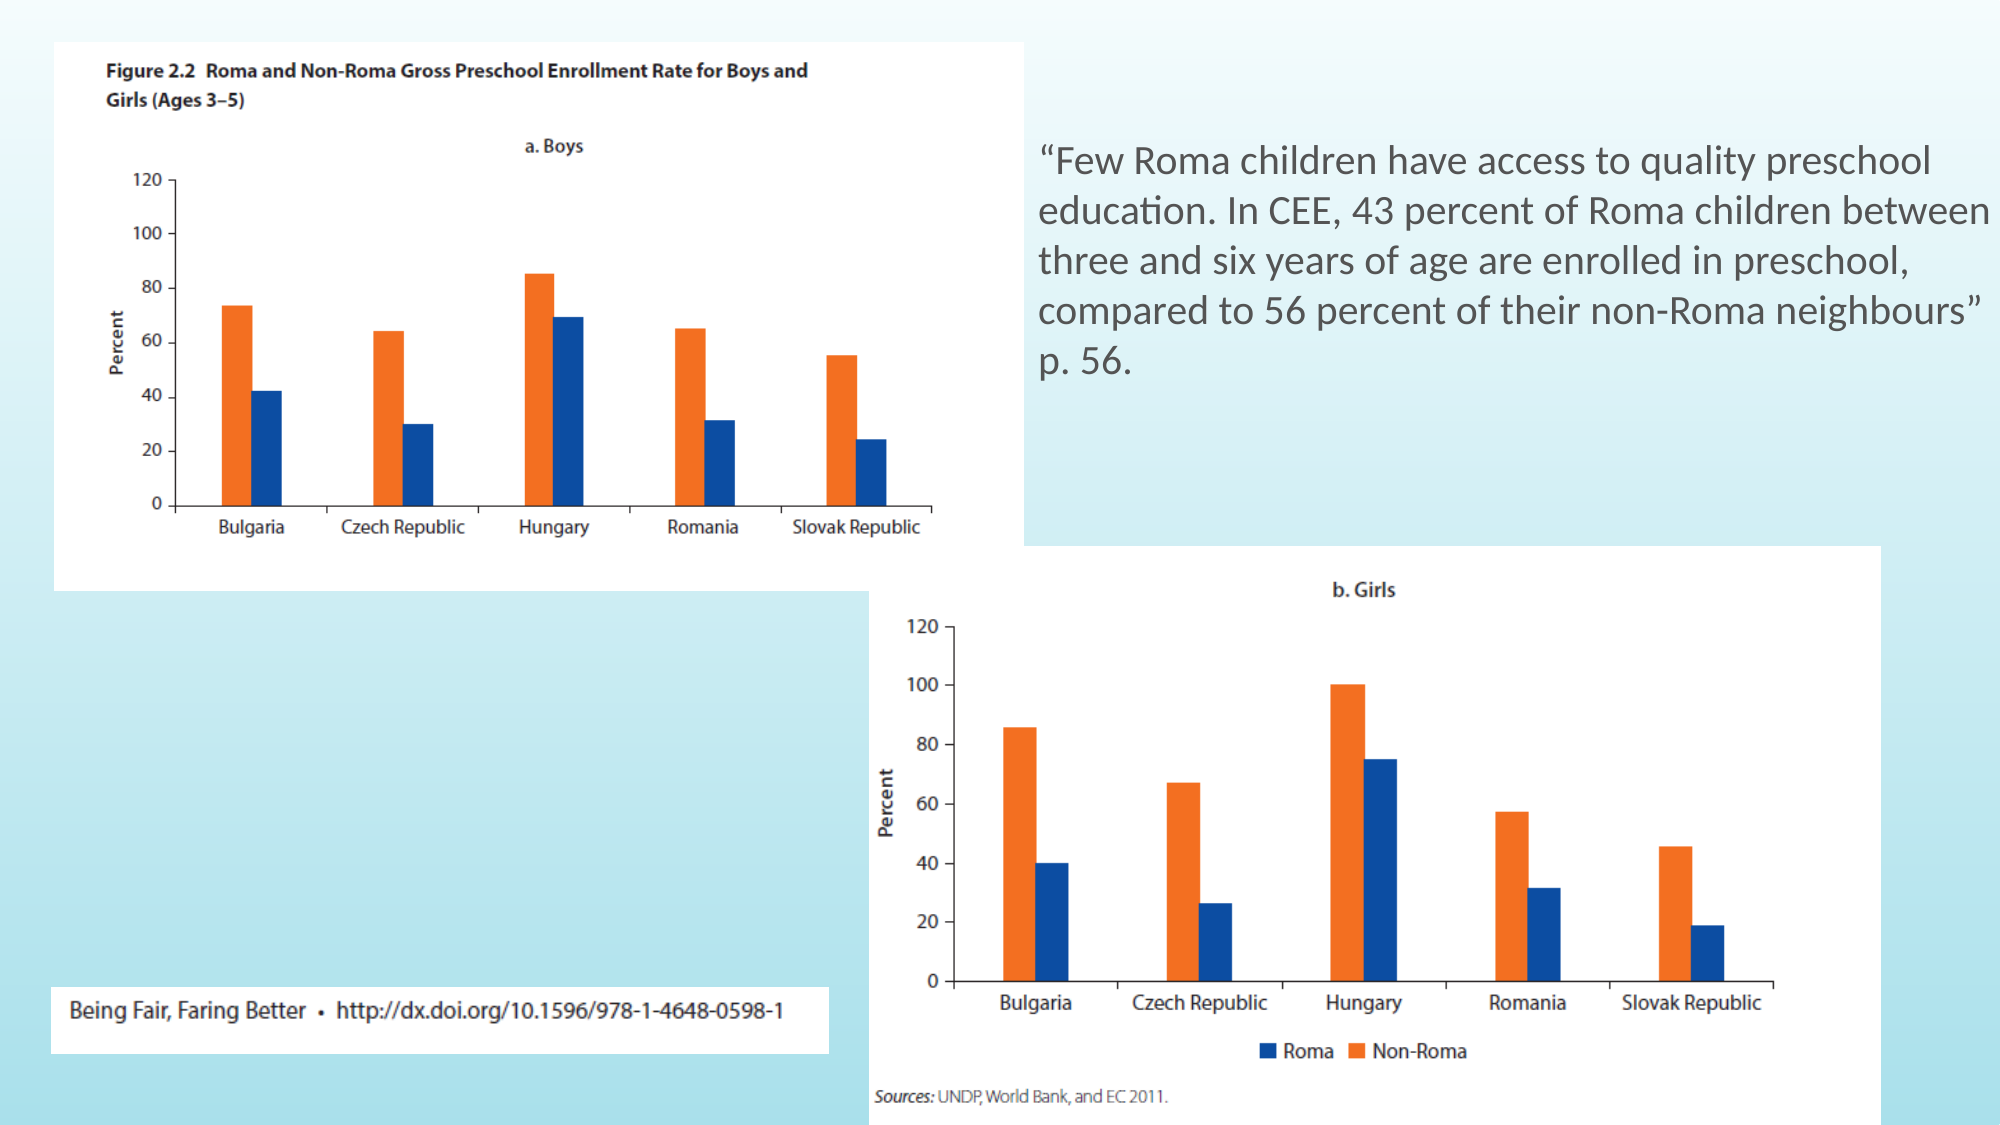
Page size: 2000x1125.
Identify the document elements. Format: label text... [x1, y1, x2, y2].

text_box “Few Roma children have access to quality preschool education. In CEE, 43 percent of Roma children between three and six years of age are enrolled in preschool, compared to 56 percent of their non-Roma neighbours” p. 56. [1024, 125, 2000, 391]
picture [51, 987, 829, 1054]
picture [54, 42, 1881, 1125]
